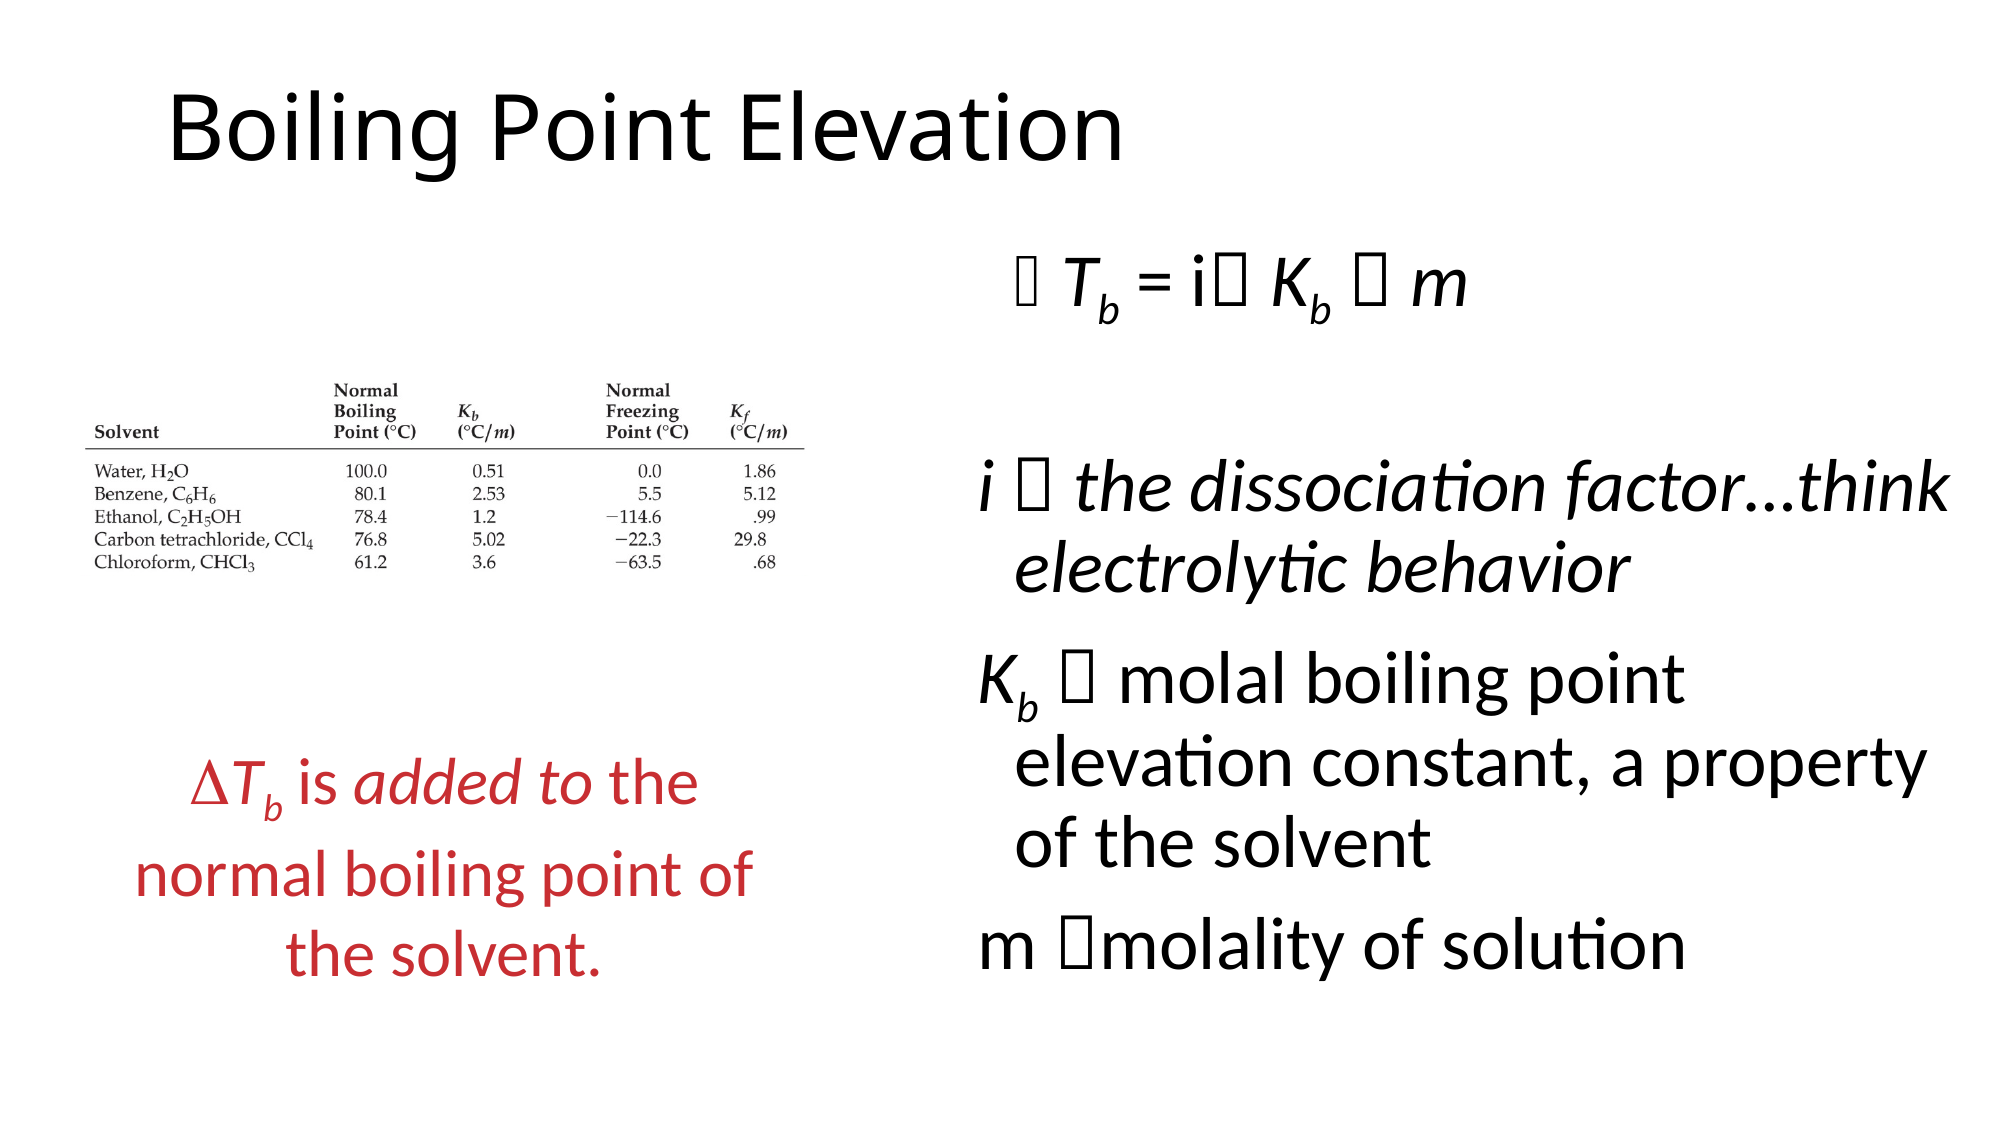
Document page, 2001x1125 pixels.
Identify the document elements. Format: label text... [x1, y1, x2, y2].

title Boiling Point Elevation [150, 37, 1850, 225]
text_box Tb is added to the normal boiling point of the solvent. [107, 730, 782, 997]
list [80, 380, 809, 576]
list Tb = i Kb  m i  the dissociation factor…think electrolytic behavior Kb  molal boiling point elevation constant, a property of the solvent m molality of solution [962, 224, 1980, 1000]
